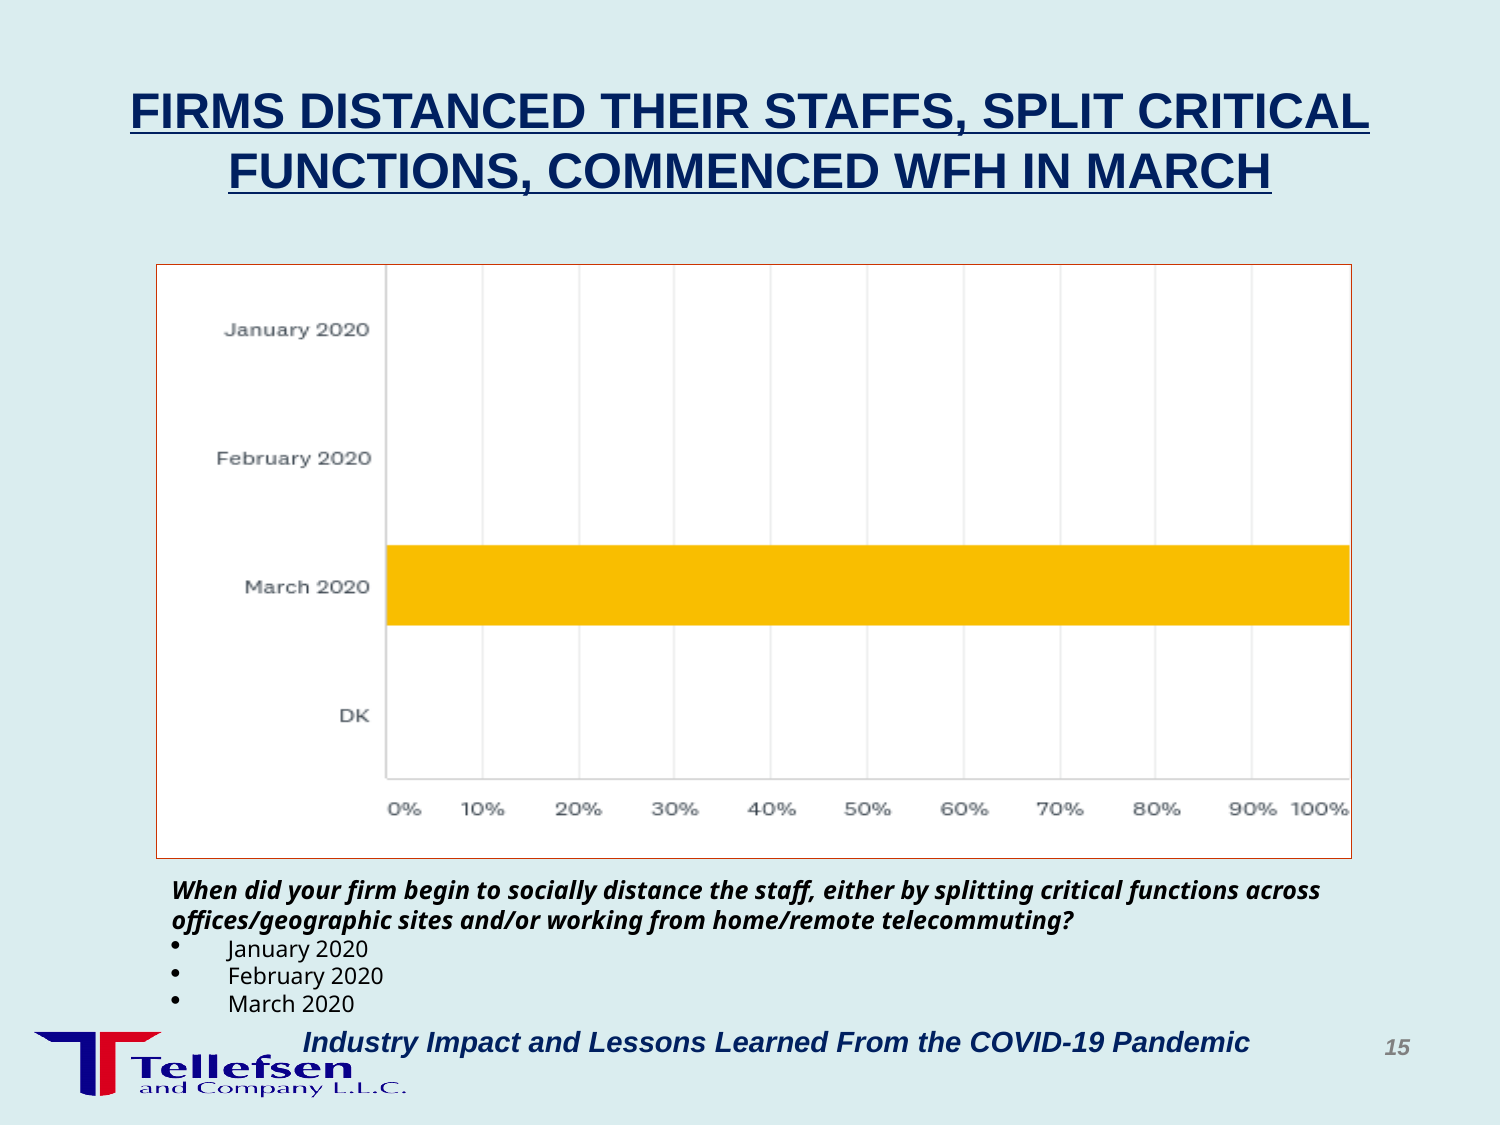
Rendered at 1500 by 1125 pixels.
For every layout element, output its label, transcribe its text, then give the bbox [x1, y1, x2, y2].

slide_number 15 [1074, 1024, 1426, 1103]
picture [26, 1024, 275, 1102]
title FIRMS DISTANCED THEIR STAFFS, SPLIT CRITICAL FUNCTIONS, COMMENCED WFH IN MARCH [75, 45, 1425, 233]
picture [156, 264, 1352, 859]
footer Industry Impact and Lessons Learned From the COVID-19 Pandemic [275, 1025, 1288, 1104]
text_box When did your firm begin to socially distance the staff, either by splitting critical functions across offices/geographic sites and/or working from home/remote telecommuting? January 2020 February 2020 March 2020 [156, 867, 1343, 1025]
